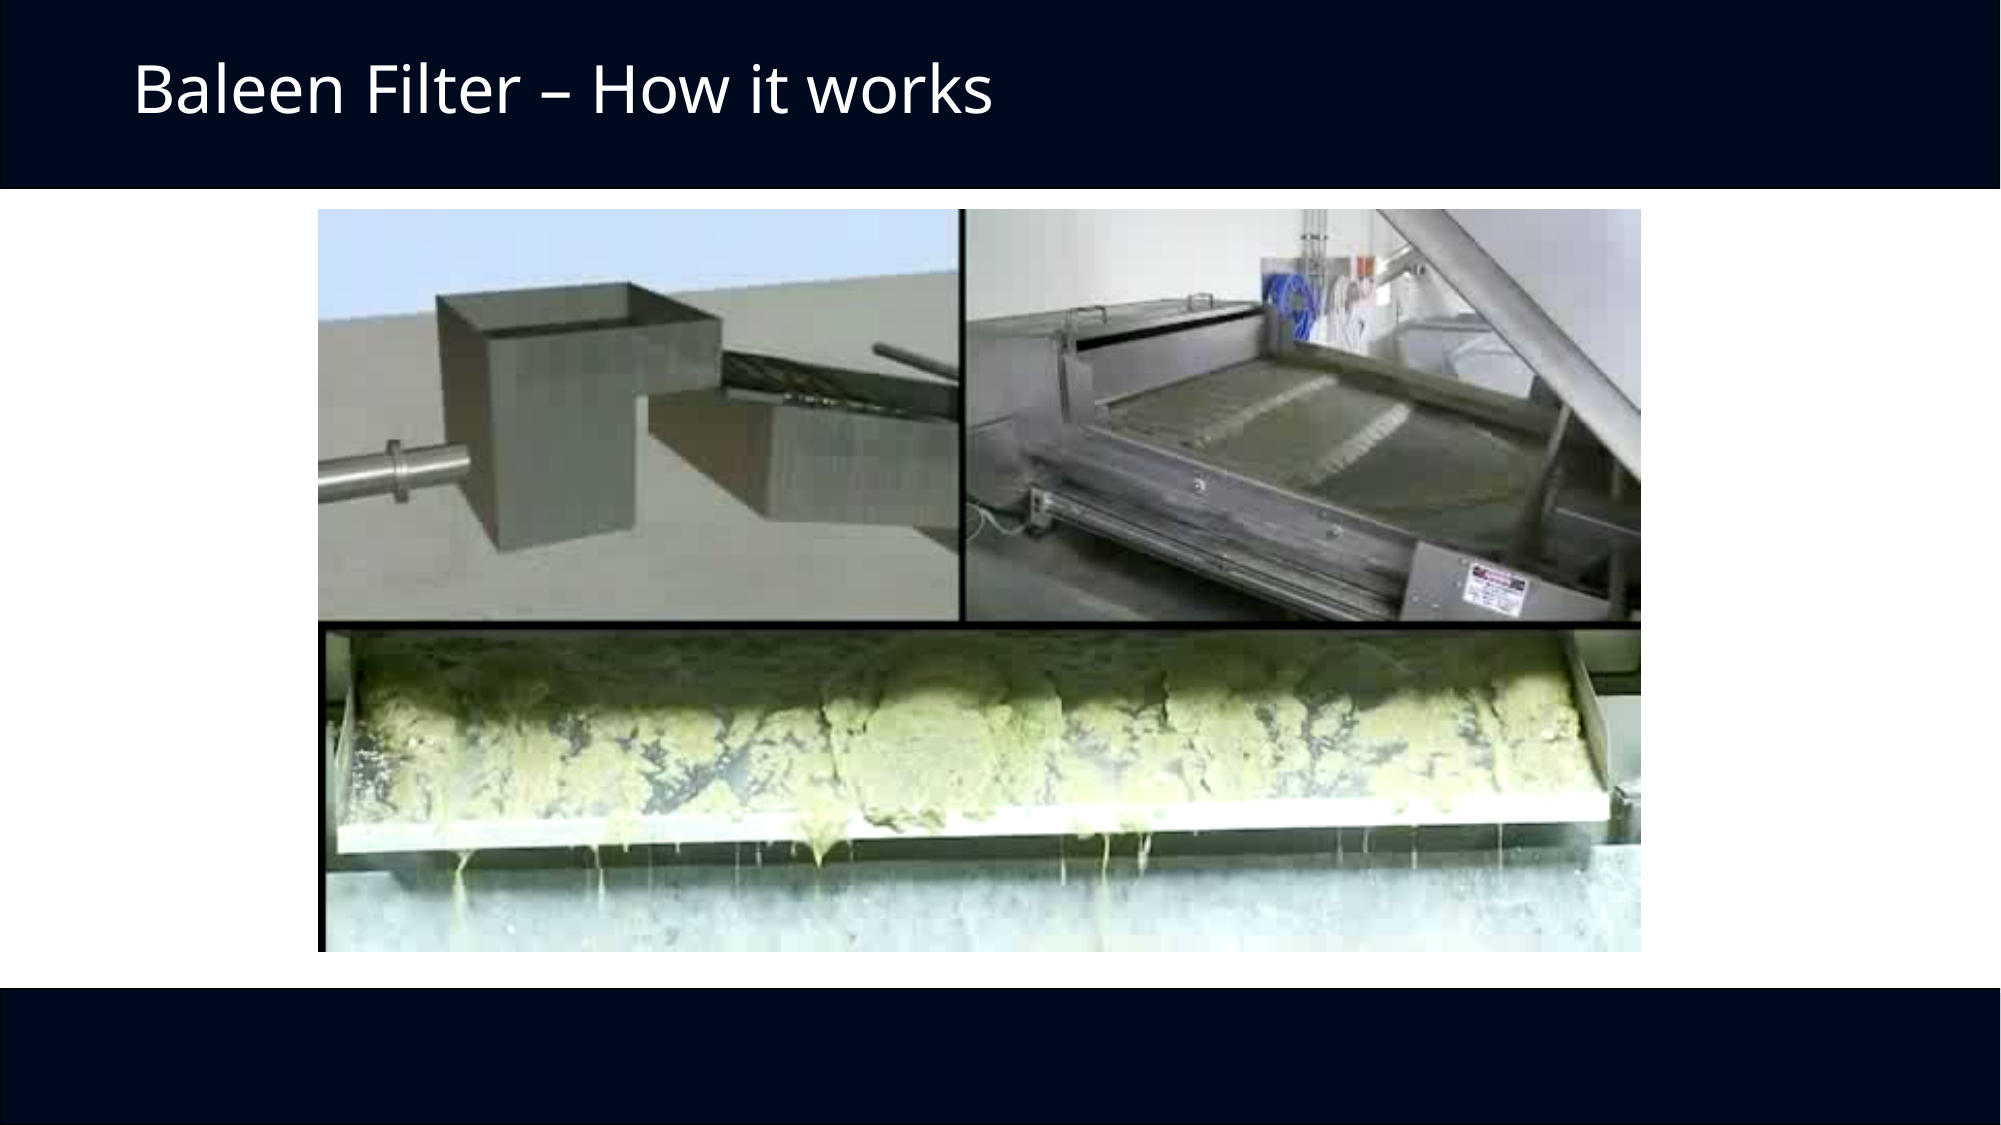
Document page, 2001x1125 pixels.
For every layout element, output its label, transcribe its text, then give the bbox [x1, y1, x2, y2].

title Baleen Filter – How it works [117, 13, 1843, 170]
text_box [318, 208, 1641, 953]
